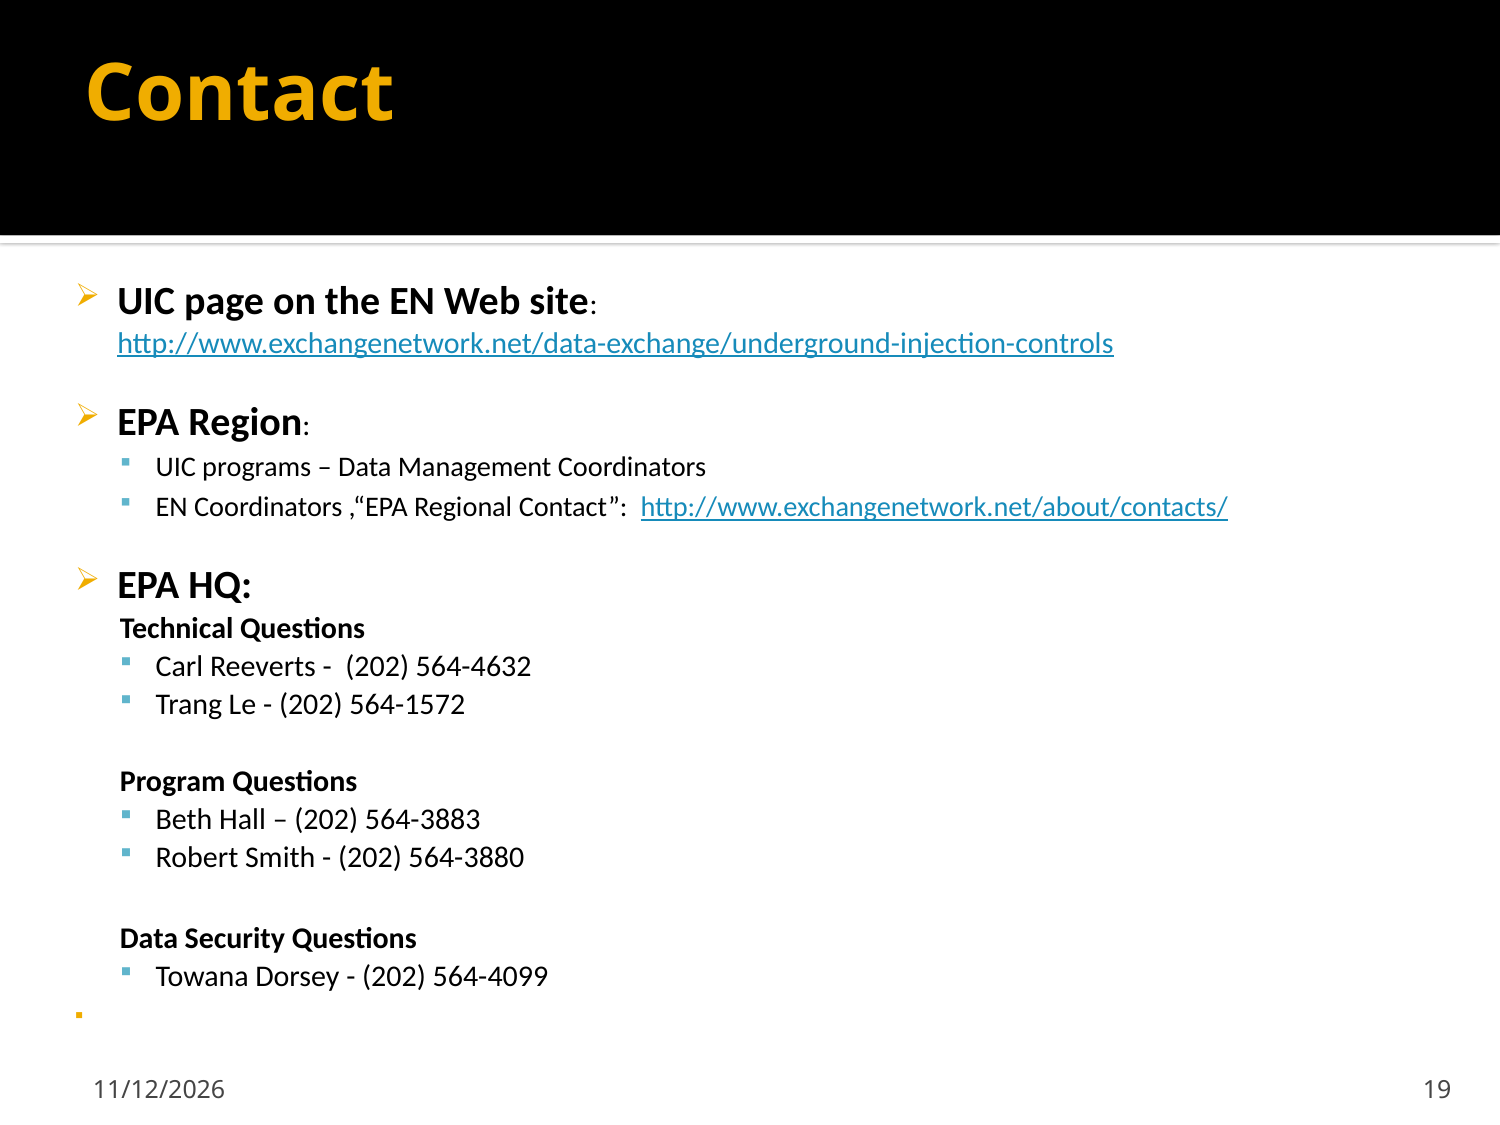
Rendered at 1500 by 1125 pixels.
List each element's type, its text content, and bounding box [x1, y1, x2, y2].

slide_number 19 [1345, 1062, 1467, 1108]
list UIC page on the EN Web site: http://www.exchangenetwork.net/data-exchange/underground-injection-controls EPA Region: UIC programs – Data Management Coordinators EN Coordinators ,“EPA Regional Contact”: http://www.exchangenetwork.net/about/contacts/ EPA HQ: Technical Questions Carl Reeverts - (202) 564-4632 Trang Le - (202) 564-1572 Program Questions Beth Hall – (202) 564-3883 Robert Smith - (202) 564-3880 Data Security Questions Towana Dorsey - (202) 564-4099 [50, 260, 1450, 1045]
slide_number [75, 1062, 425, 1108]
title Contact [69, 33, 1420, 145]
